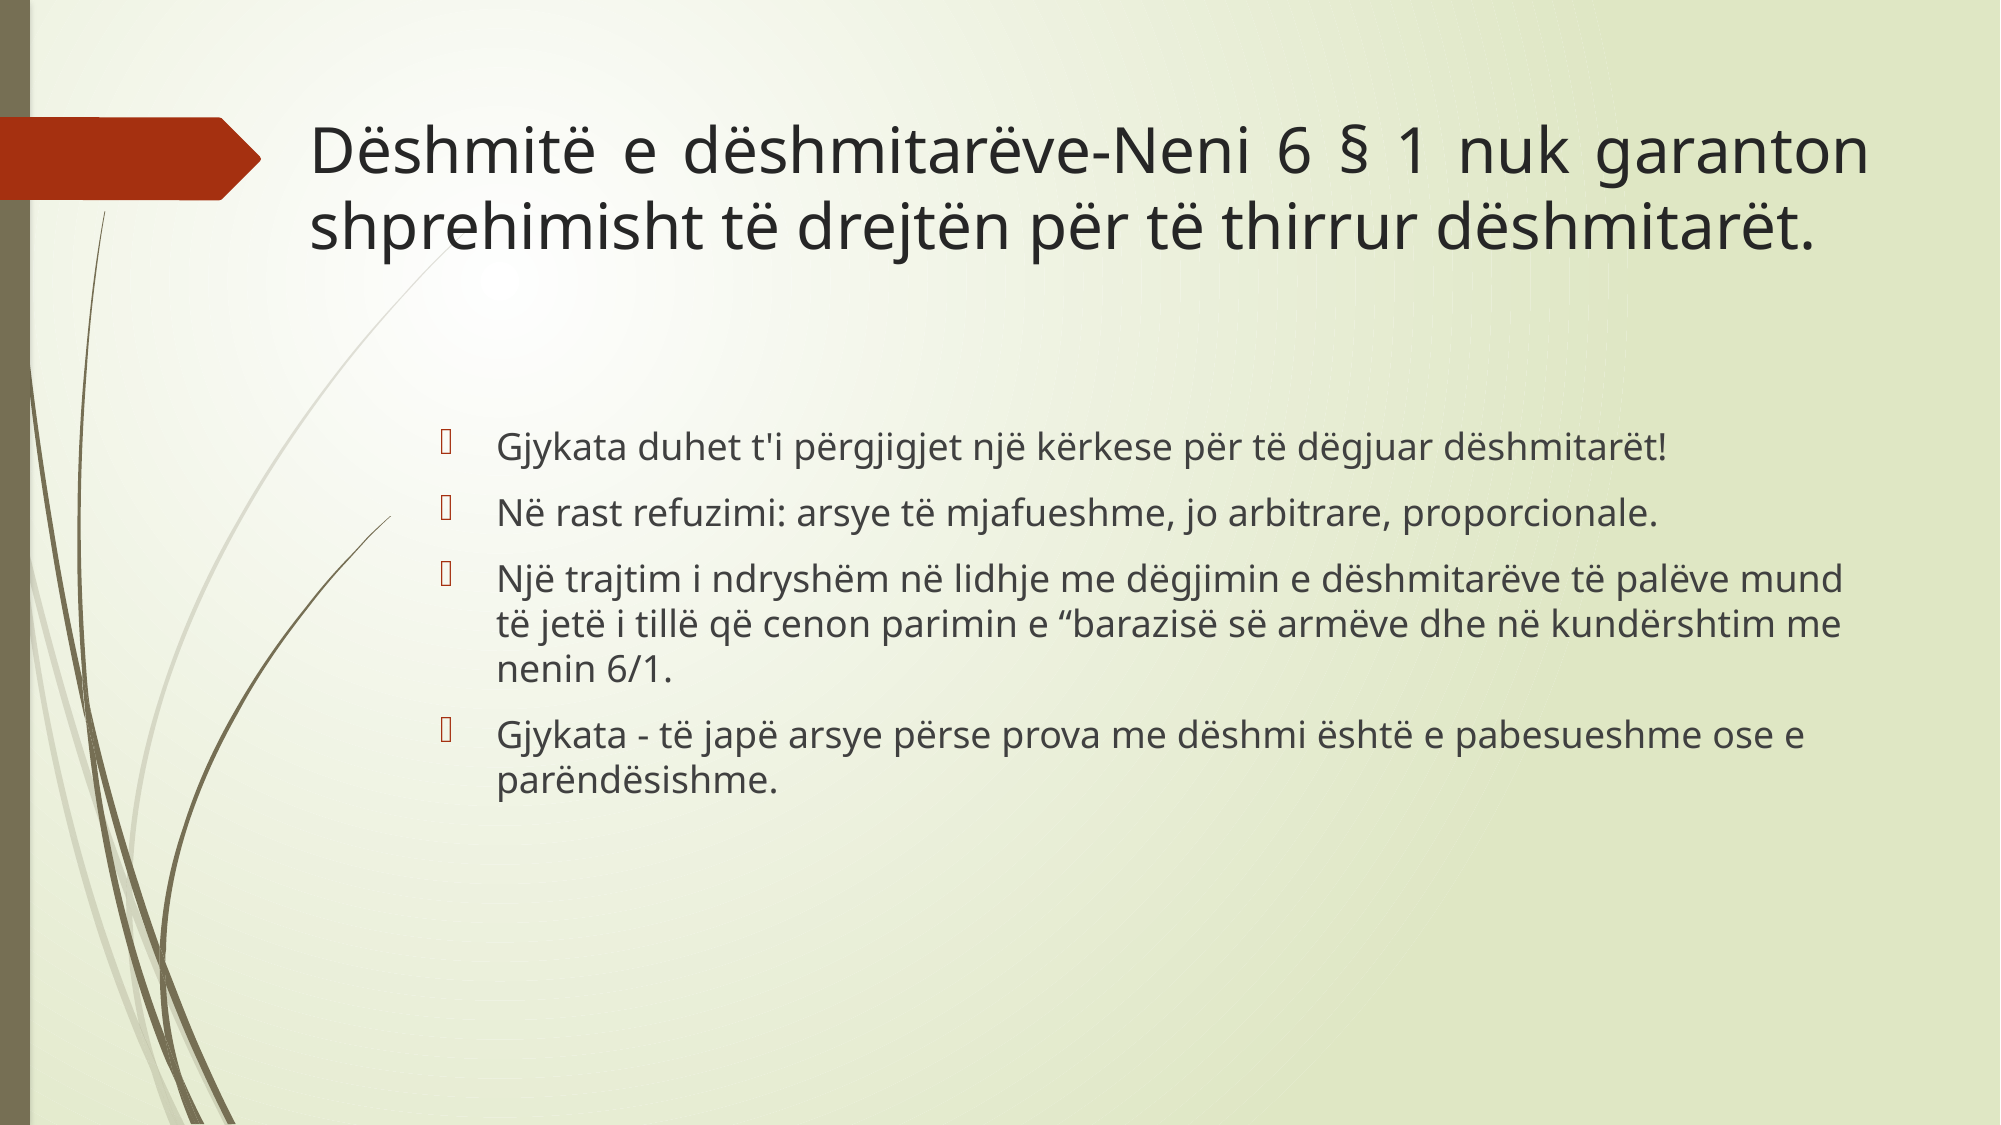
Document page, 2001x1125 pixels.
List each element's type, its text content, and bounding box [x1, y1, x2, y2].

title Dëshmitë e dëshmitarëve-Neni 6 § 1 nuk garanton shprehimisht të drejtën për të thirrur dëshmitarët. [294, 102, 1888, 313]
list Gjykata duhet t'i përgjigjet një kërkese për të dëgjuar dëshmitarët! Në rast refuzimi: arsye të mjafueshme, jo arbitrare, proporcionale. Një trajtim i ndryshëm në lidhje me dëgjimin e dëshmitarëve të palëve mund të jetë i tillë që cenon parimin e “barazisë së armëve dhe në kundërshtim me nenin 6/1. Gjykata - të japë arsye përse prova me dëshmi është e pabesueshme ose e parëndësishme. [424, 350, 1888, 970]
